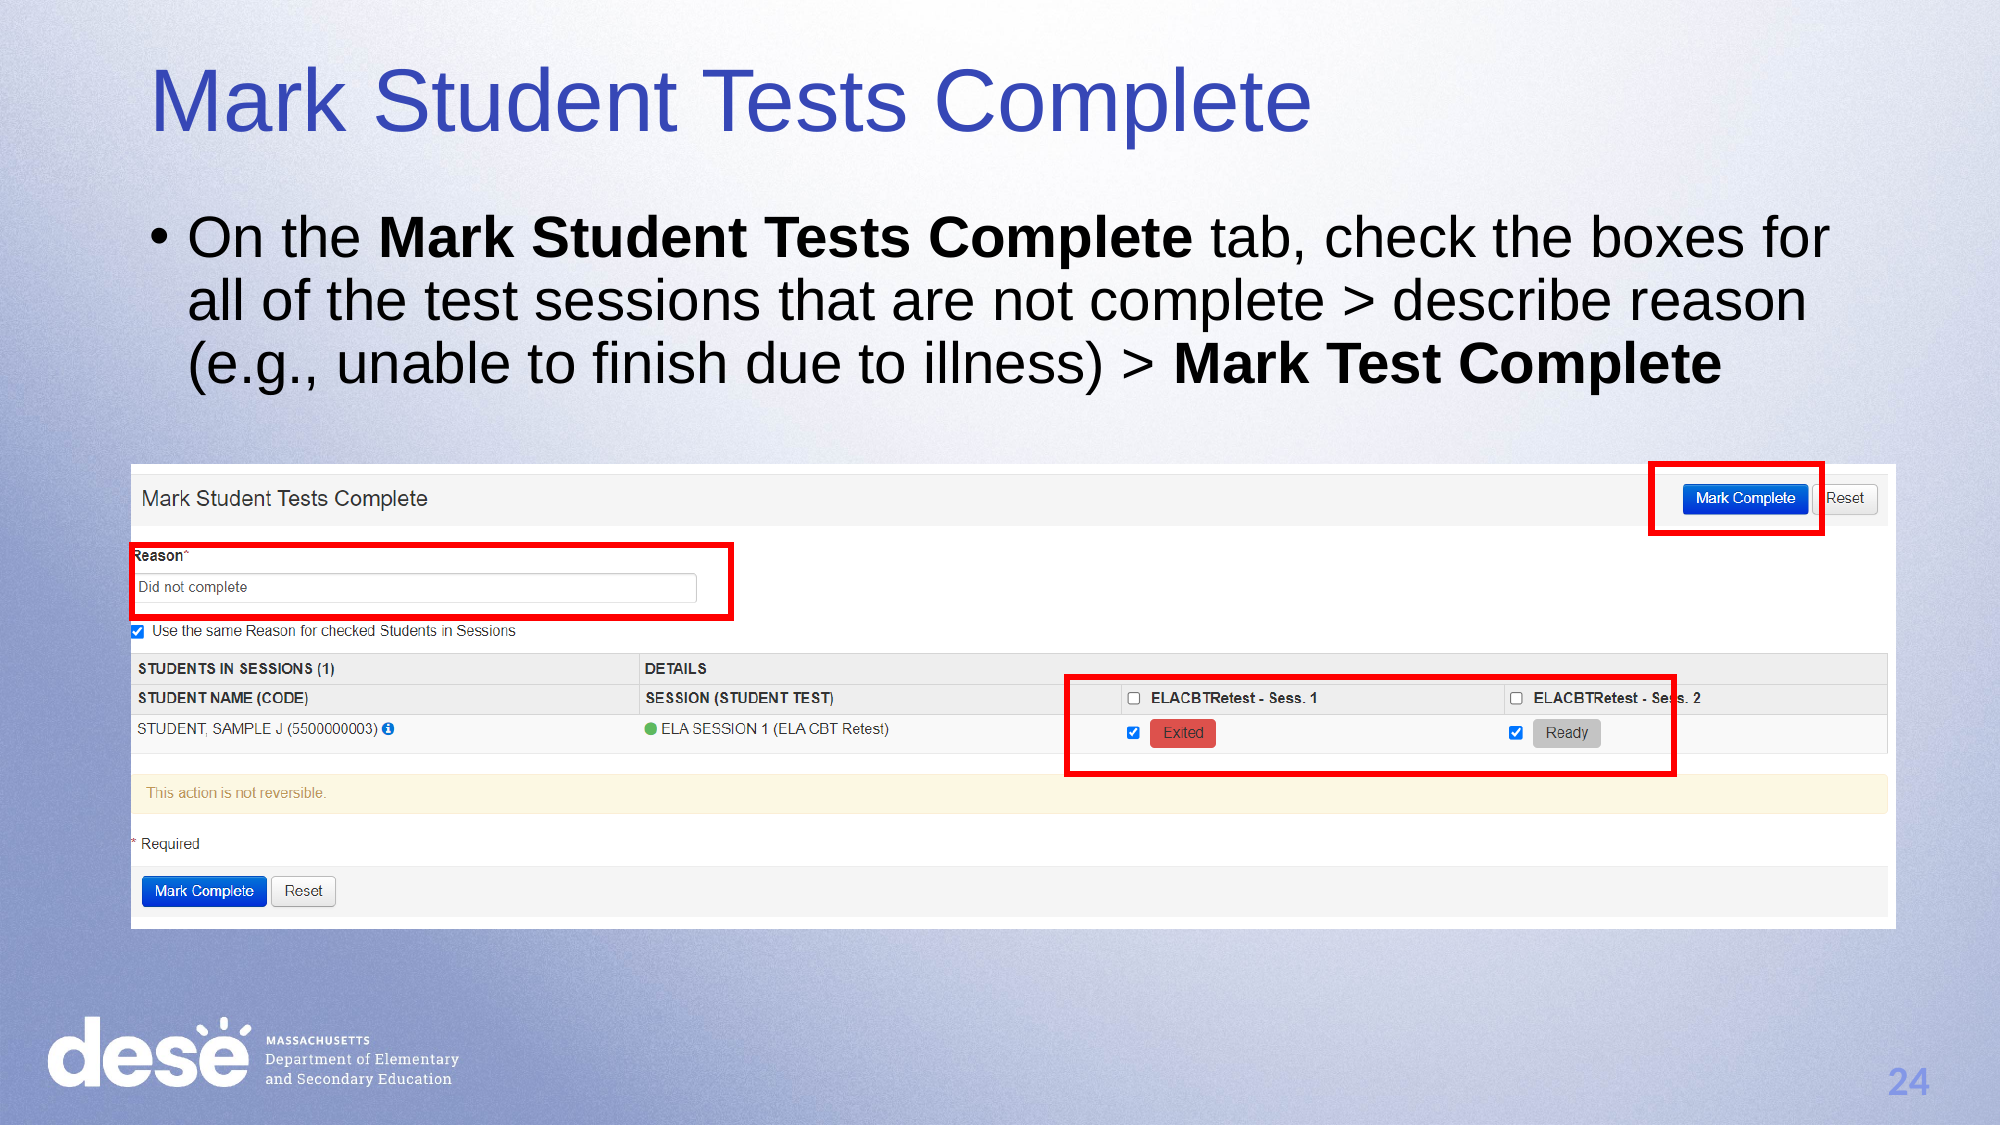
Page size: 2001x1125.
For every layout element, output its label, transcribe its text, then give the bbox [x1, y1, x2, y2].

list On the Mark Student Tests Complete tab, check the boxes for all of the test sessions that are not complete > describe reason (e.g., unable to finish due to illness) > Mark Test Complete [134, 200, 1899, 1029]
title Mark Student Tests Complete [134, 47, 2000, 159]
picture [0, 0, 2000, 1125]
